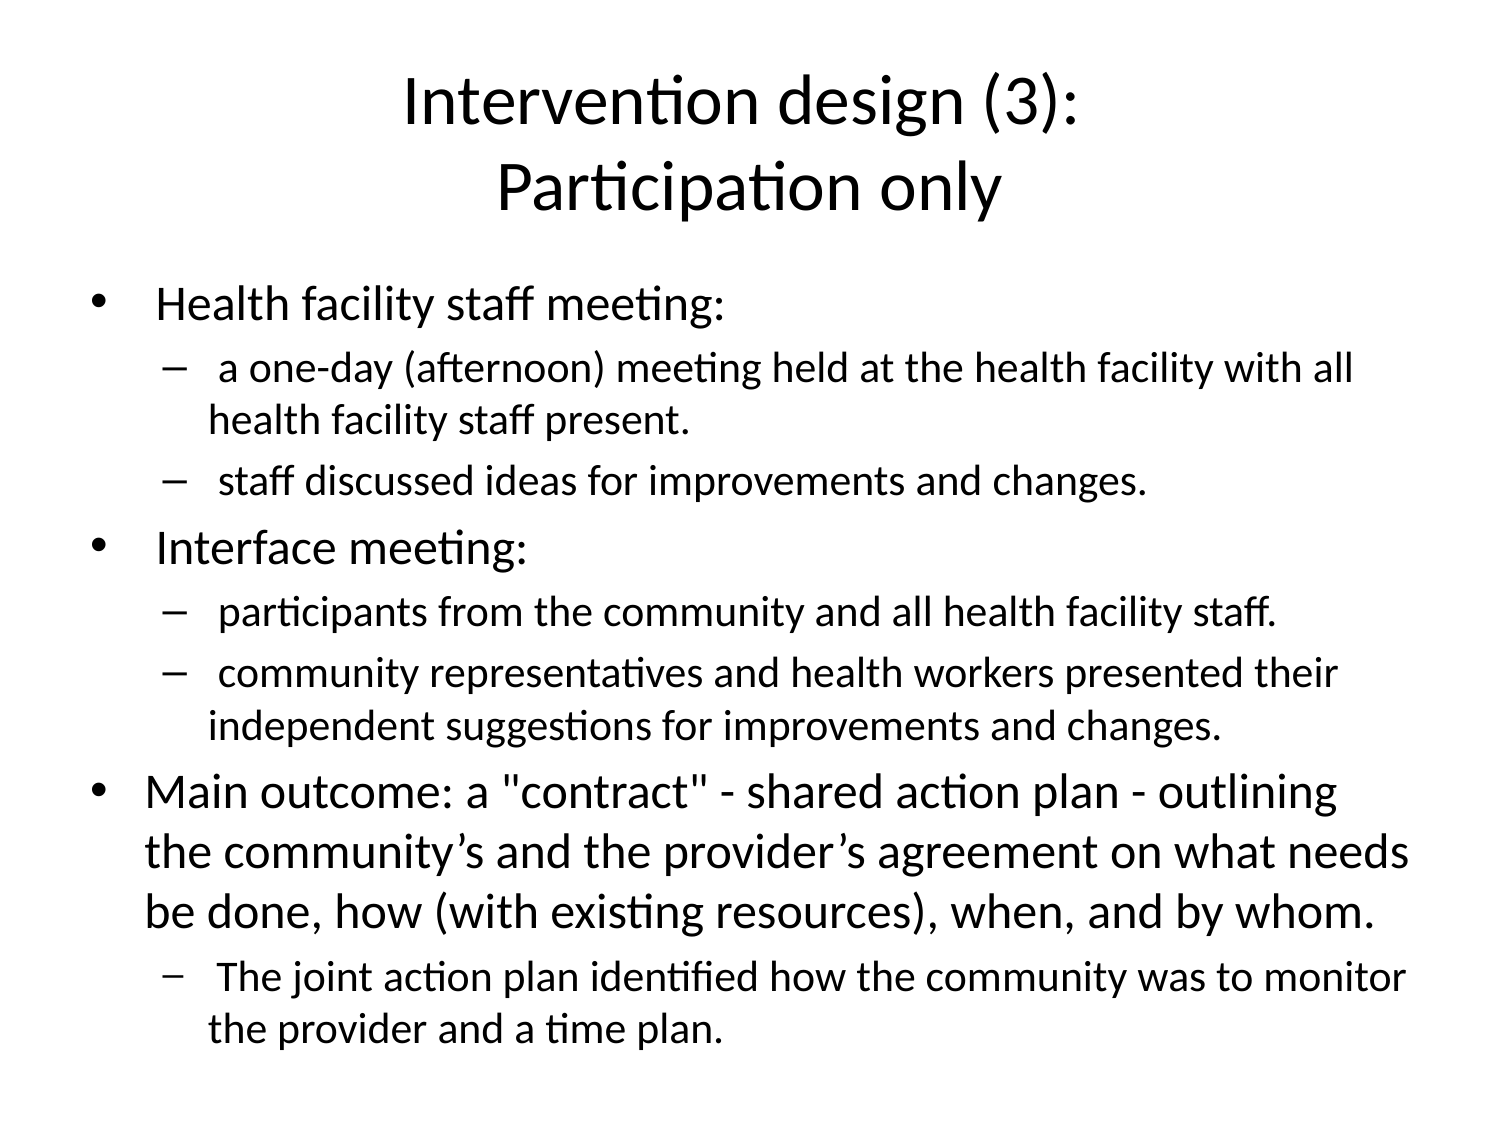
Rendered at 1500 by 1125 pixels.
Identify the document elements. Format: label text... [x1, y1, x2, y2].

title Intervention design (3): Participation only [75, 45, 1425, 233]
list Health facility staff meeting: a one-day (afternoon) meeting held at the health facility with all health facility staff present. staff discussed ideas for improvements and changes. Interface meeting: participants from the community and all health facility staff. community representatives and health workers presented their independent suggestions for improvements and changes. Main outcome: a "contract" - shared action plan - outlining the community’s and the provider’s agreement on what needs be done, how (with existing resources), when, and by whom. The joint action plan identified how the community was to monitor the provider and a time plan. [75, 262, 1425, 1075]
